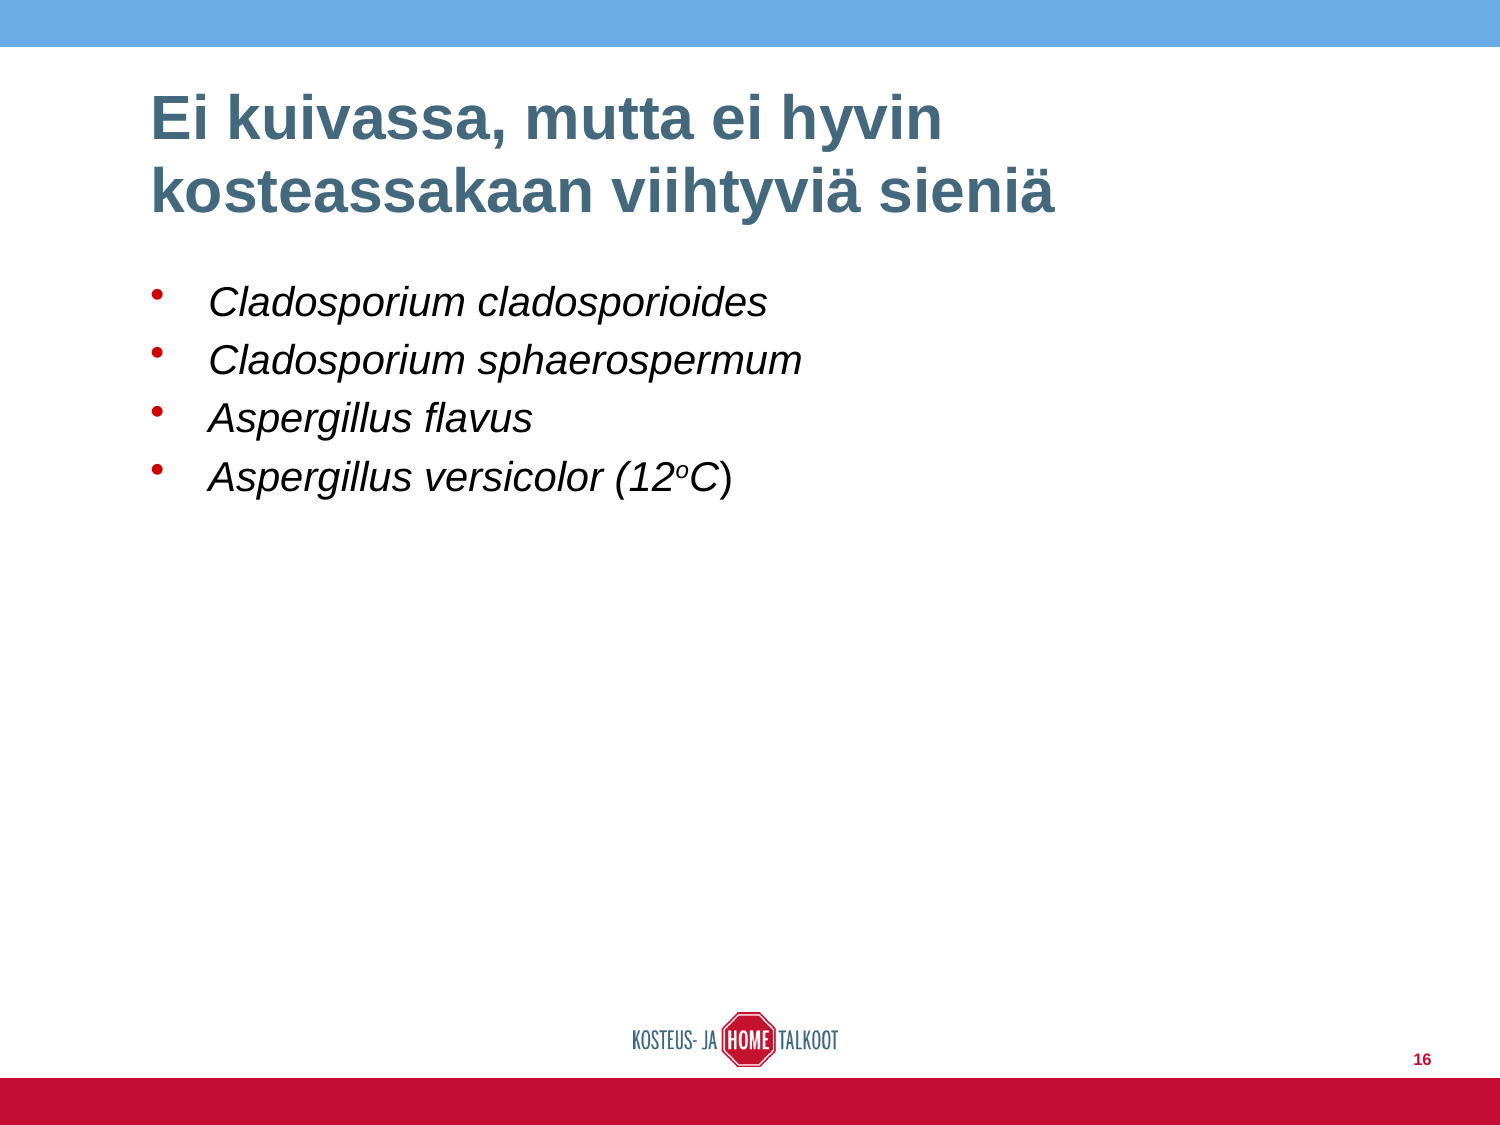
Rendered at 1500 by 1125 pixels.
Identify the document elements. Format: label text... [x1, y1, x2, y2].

title Ei kuivassa, mutta ei hyvin kosteassakaan viihtyviä sieniä [135, 54, 1365, 232]
slide_number 16 [1364, 1016, 1447, 1077]
list Cladosporium cladosporioides Cladosporium sphaerospermum Aspergillus flavus Aspergillus versicolor (12oC) [135, 267, 1365, 988]
picture [633, 1012, 838, 1067]
